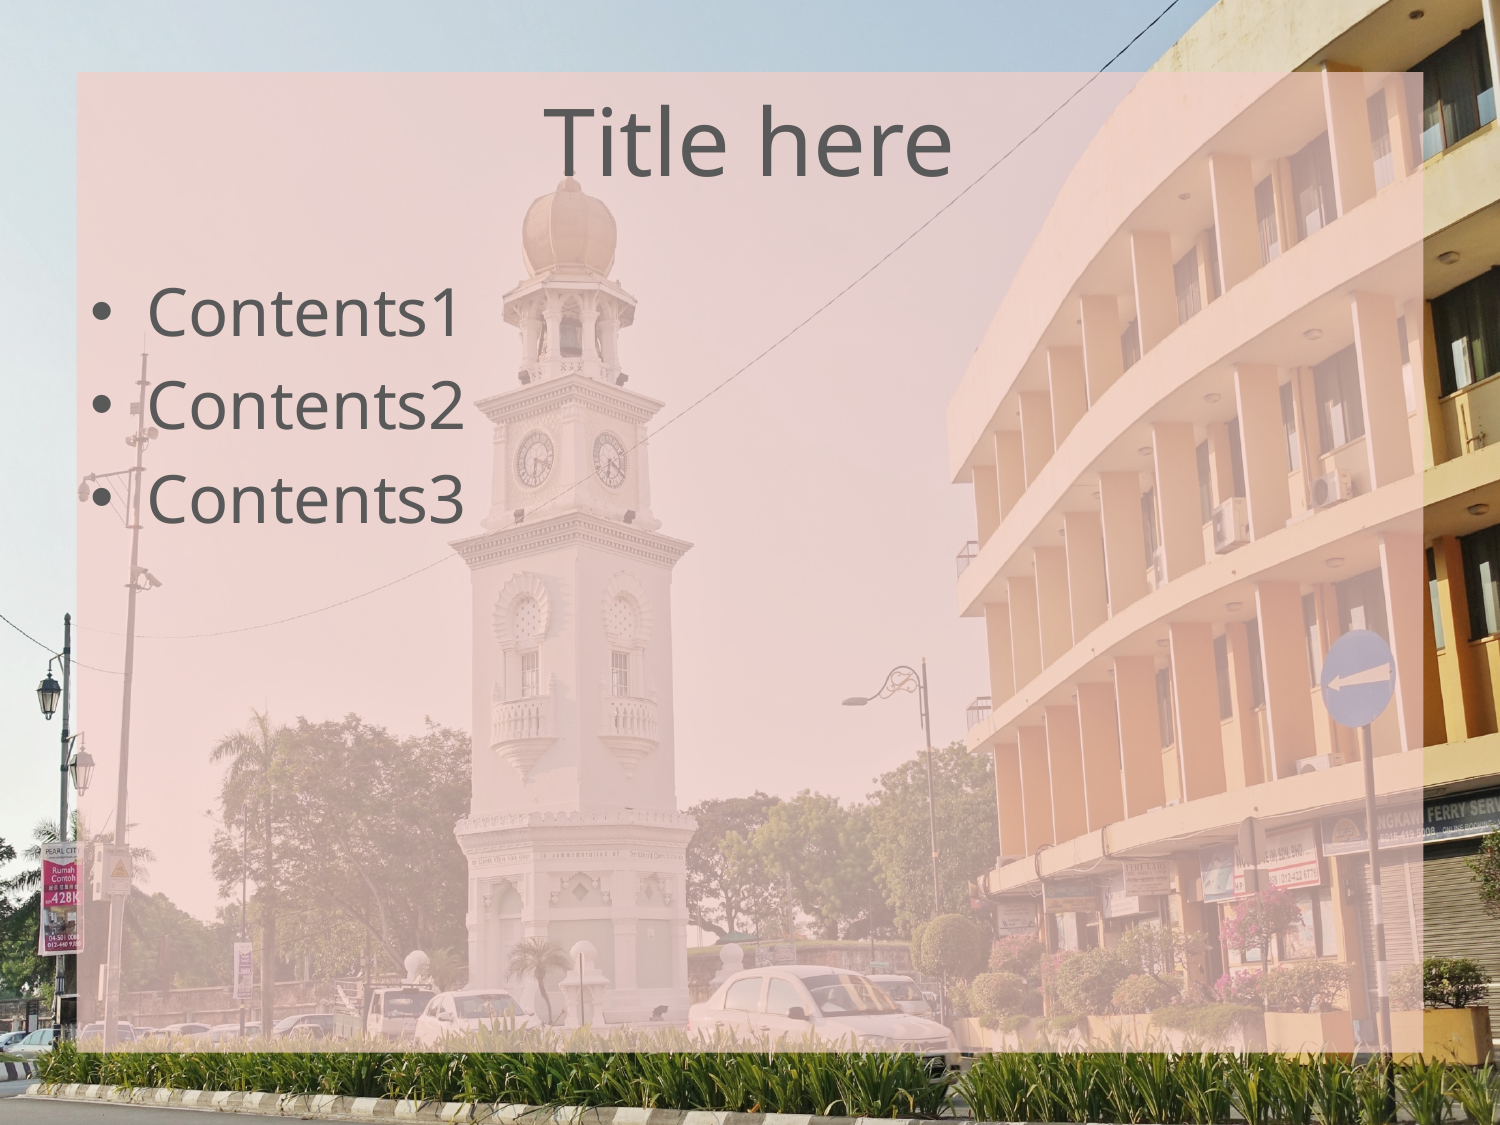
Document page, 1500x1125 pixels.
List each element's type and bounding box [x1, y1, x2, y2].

text_box [0, 0, 1500, 1125]
